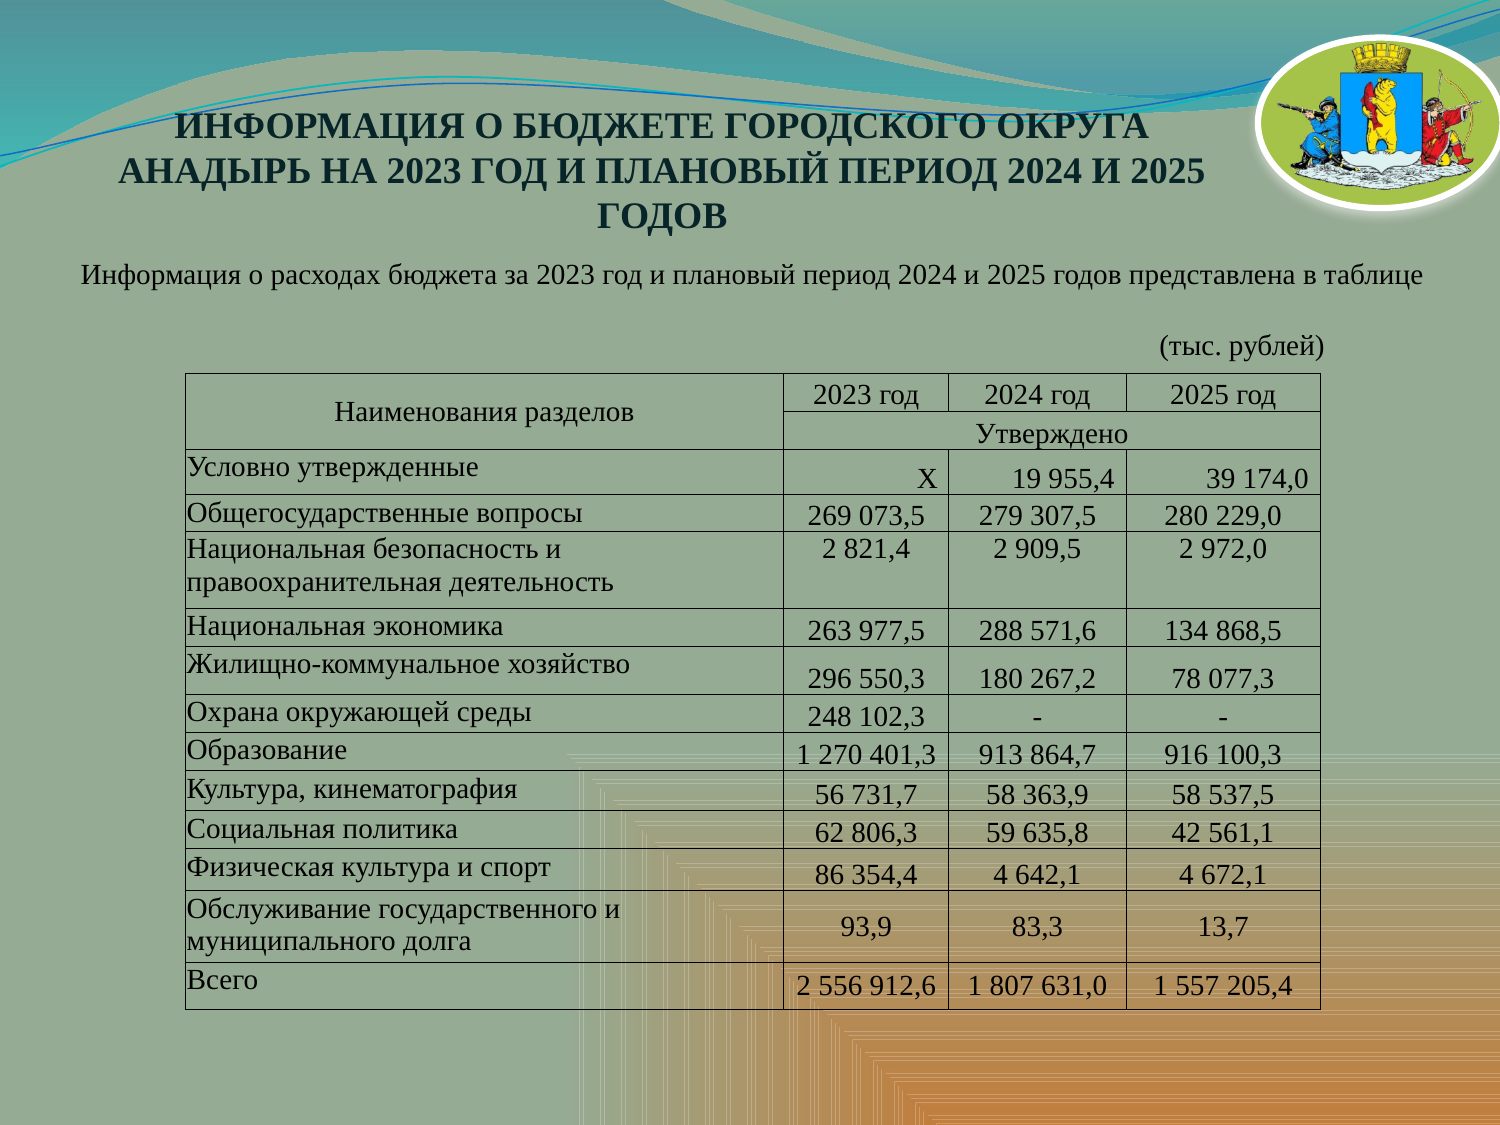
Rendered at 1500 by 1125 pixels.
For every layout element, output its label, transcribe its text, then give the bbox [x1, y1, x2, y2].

table_cell 59 635,8 [949, 811, 1126, 848]
table_cell Условно утвержденные [186, 450, 783, 494]
table_header Наименования разделов [186, 374, 783, 449]
table_cell 279 307,5 [949, 495, 1126, 531]
text_box [1492, 82, 1500, 163]
table_cell 62 806,3 [784, 811, 948, 848]
text_box (тыс. рублей) [1144, 319, 1340, 369]
table_cell 4 642,1 [949, 849, 1126, 890]
table_cell Национальная безопасность и правоохранительная деятельность [186, 532, 783, 608]
table_cell Обслуживание государственного и муниципального долга [186, 891, 783, 962]
text_box [1336, 34, 1425, 40]
table_header 2024 год [949, 374, 1126, 411]
table_cell 2 556 912,6 [784, 963, 948, 1009]
table_cell 180 267,2 [949, 647, 1126, 694]
table_cell 2 972,0 [1127, 532, 1320, 608]
table_cell 296 550,3 [784, 647, 948, 694]
table_cell 288 571,6 [949, 609, 1126, 646]
table_cell 1 807 631,0 [949, 963, 1126, 1009]
table_header 2025 год [1127, 374, 1320, 411]
table_cell 58 537,5 [1127, 771, 1320, 810]
table_cell 56 731,7 [784, 771, 948, 810]
table_cell Социальная политика [186, 811, 783, 848]
table_cell 1 270 401,3 [784, 733, 948, 770]
table_cell Жилищно-коммунальное хозяйство [186, 647, 783, 694]
table_cell 78 077,3 [1127, 647, 1320, 694]
table_cell 39 174,0 [1127, 450, 1320, 494]
table_cell 1 557 205,4 [1127, 963, 1320, 1009]
table_cell 280 229,0 [1127, 495, 1320, 531]
table_cell 83,3 [949, 891, 1126, 962]
table_cell 916 100,3 [1127, 733, 1320, 770]
table_cell Всего [186, 963, 783, 1009]
picture [1275, 41, 1487, 191]
table_cell 2 821,4 [784, 532, 948, 608]
table_cell 93,9 [784, 891, 948, 962]
text_box [1254, 83, 1268, 163]
text_box [1327, 203, 1434, 212]
table_cell 42 561,1 [1127, 811, 1320, 848]
text_box Информация о расходах бюджета за 2023 год и плановый период 2024 и 2025 годов представлена в таблице [2, 247, 1500, 298]
table_cell 58 363,9 [949, 771, 1126, 810]
table_cell Образование [186, 733, 783, 770]
table_cell 13,7 [1127, 891, 1320, 962]
table_cell 4 672,1 [1127, 849, 1320, 890]
text_box Информация о бюджете городского округа Анадырь на 2023 год и плановый период 2024 и 2025 годов [82, 93, 1243, 247]
table_cell 19 955,4 [949, 450, 1126, 494]
table_cell Физическая культура и спорт [186, 849, 783, 890]
table_cell 269 073,5 [784, 495, 948, 531]
table_cell Общегосударственные вопросы [186, 495, 783, 531]
table_cell 86 354,4 [784, 849, 948, 890]
table_cell Утверждено [784, 412, 1320, 449]
table_cell 248 102,3 [784, 695, 948, 732]
table_cell - [1127, 695, 1320, 732]
table_cell 134 868,5 [1127, 609, 1320, 646]
table_cell Х [784, 450, 948, 494]
table_cell 2 909,5 [949, 532, 1126, 608]
table_cell 263 977,5 [784, 609, 948, 646]
table_cell Культура, кинематография [186, 771, 783, 810]
table_cell 913 864,7 [949, 733, 1126, 770]
table_header 2023 год [784, 374, 948, 411]
table_cell - [949, 695, 1126, 732]
table_cell Национальная экономика [186, 609, 783, 646]
table_cell Охрана окружающей среды [186, 695, 783, 732]
